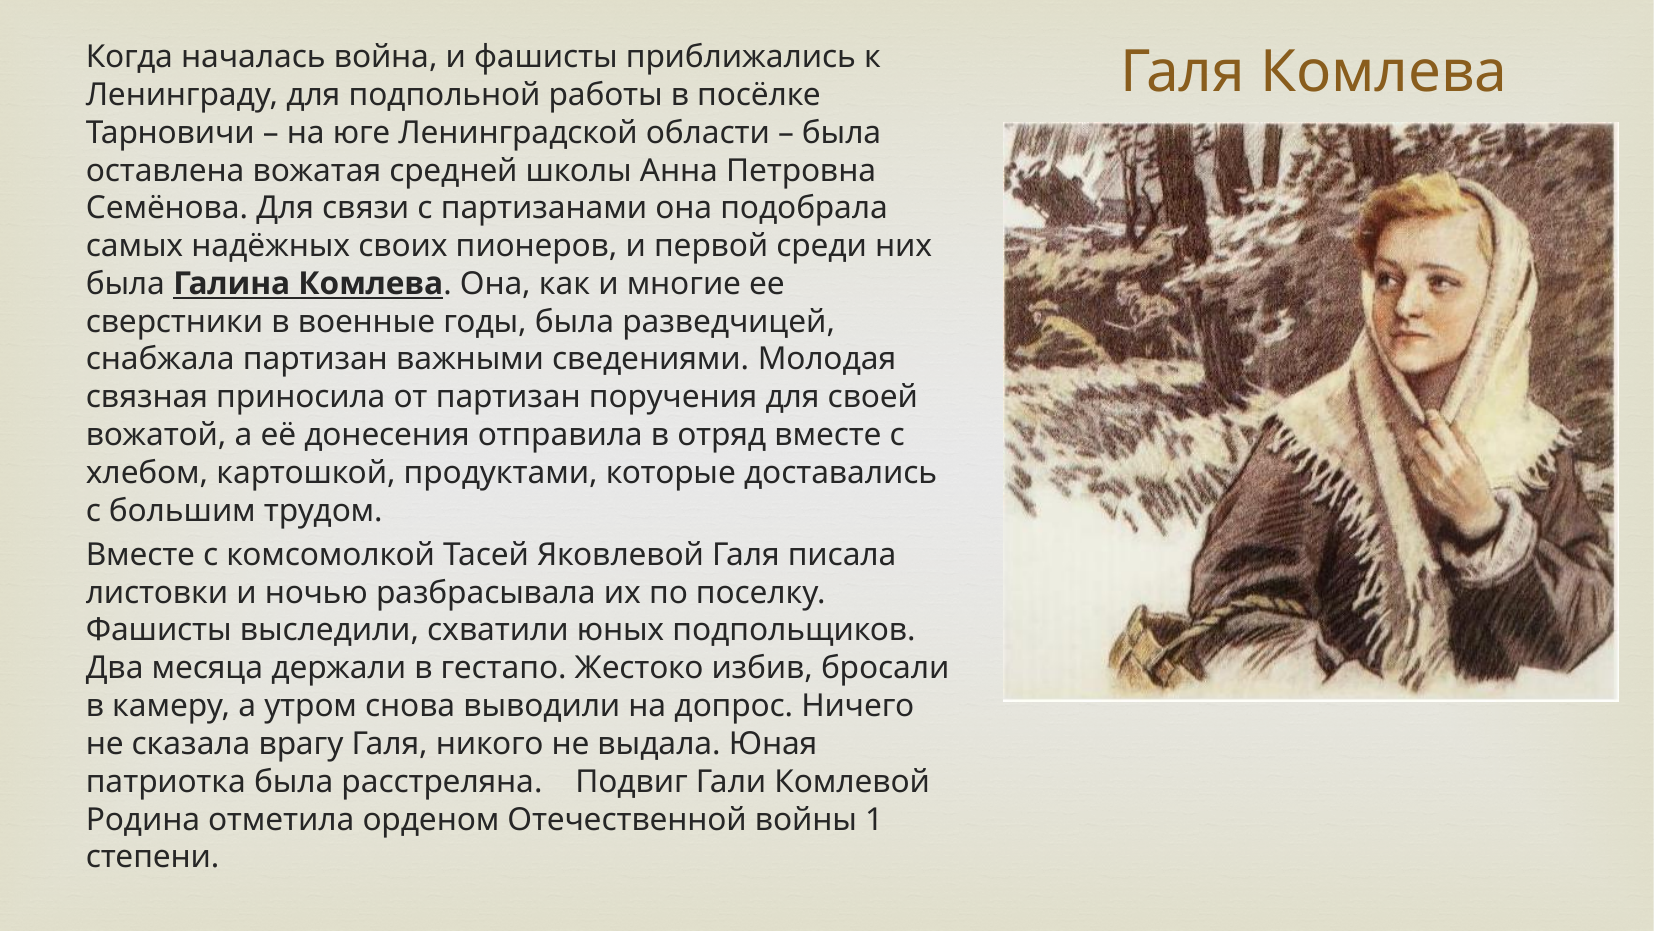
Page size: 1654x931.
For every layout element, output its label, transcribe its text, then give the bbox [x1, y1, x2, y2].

title Галя Комлева [1010, 0, 1619, 111]
list Когда началась война, и фашисты приближались к Ленинграду, для подпольной работы в посёлке Тарновичи – на юге Ленинградской области – была оставлена вожатая средней школы Анна Петровна Семёнова. Для связи с партизанами она подобрала самых надёжных своих пионеров, и первой среди них была Галина Комлева. Она, как и многие ее сверстники в военные годы, была разведчицей, снабжала партизан важными сведениями. Молодая связная приносила от партизан поручения для своей вожатой, а её донесения отправила в отряд вместе с хлебом, картошкой, продуктами, которые доставались с большим трудом. Вместе с комсомолкой Тасей Яковлевой Галя писала листовки и ночью разбрасывала их по поселку. Фашисты выследили, схватили юных подпольщиков. Два месяца держали в гестапо. Жестоко избив, бросали в камеру, а утром снова выводили на допрос. Ничего не сказала врагу Галя, никого не выдала. Юная патриотка была расстреляна. Подвиг Гали Комлевой Родина отметила орденом Отечественной войны 1 степени. [70, 28, 969, 891]
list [1003, 122, 1619, 702]
